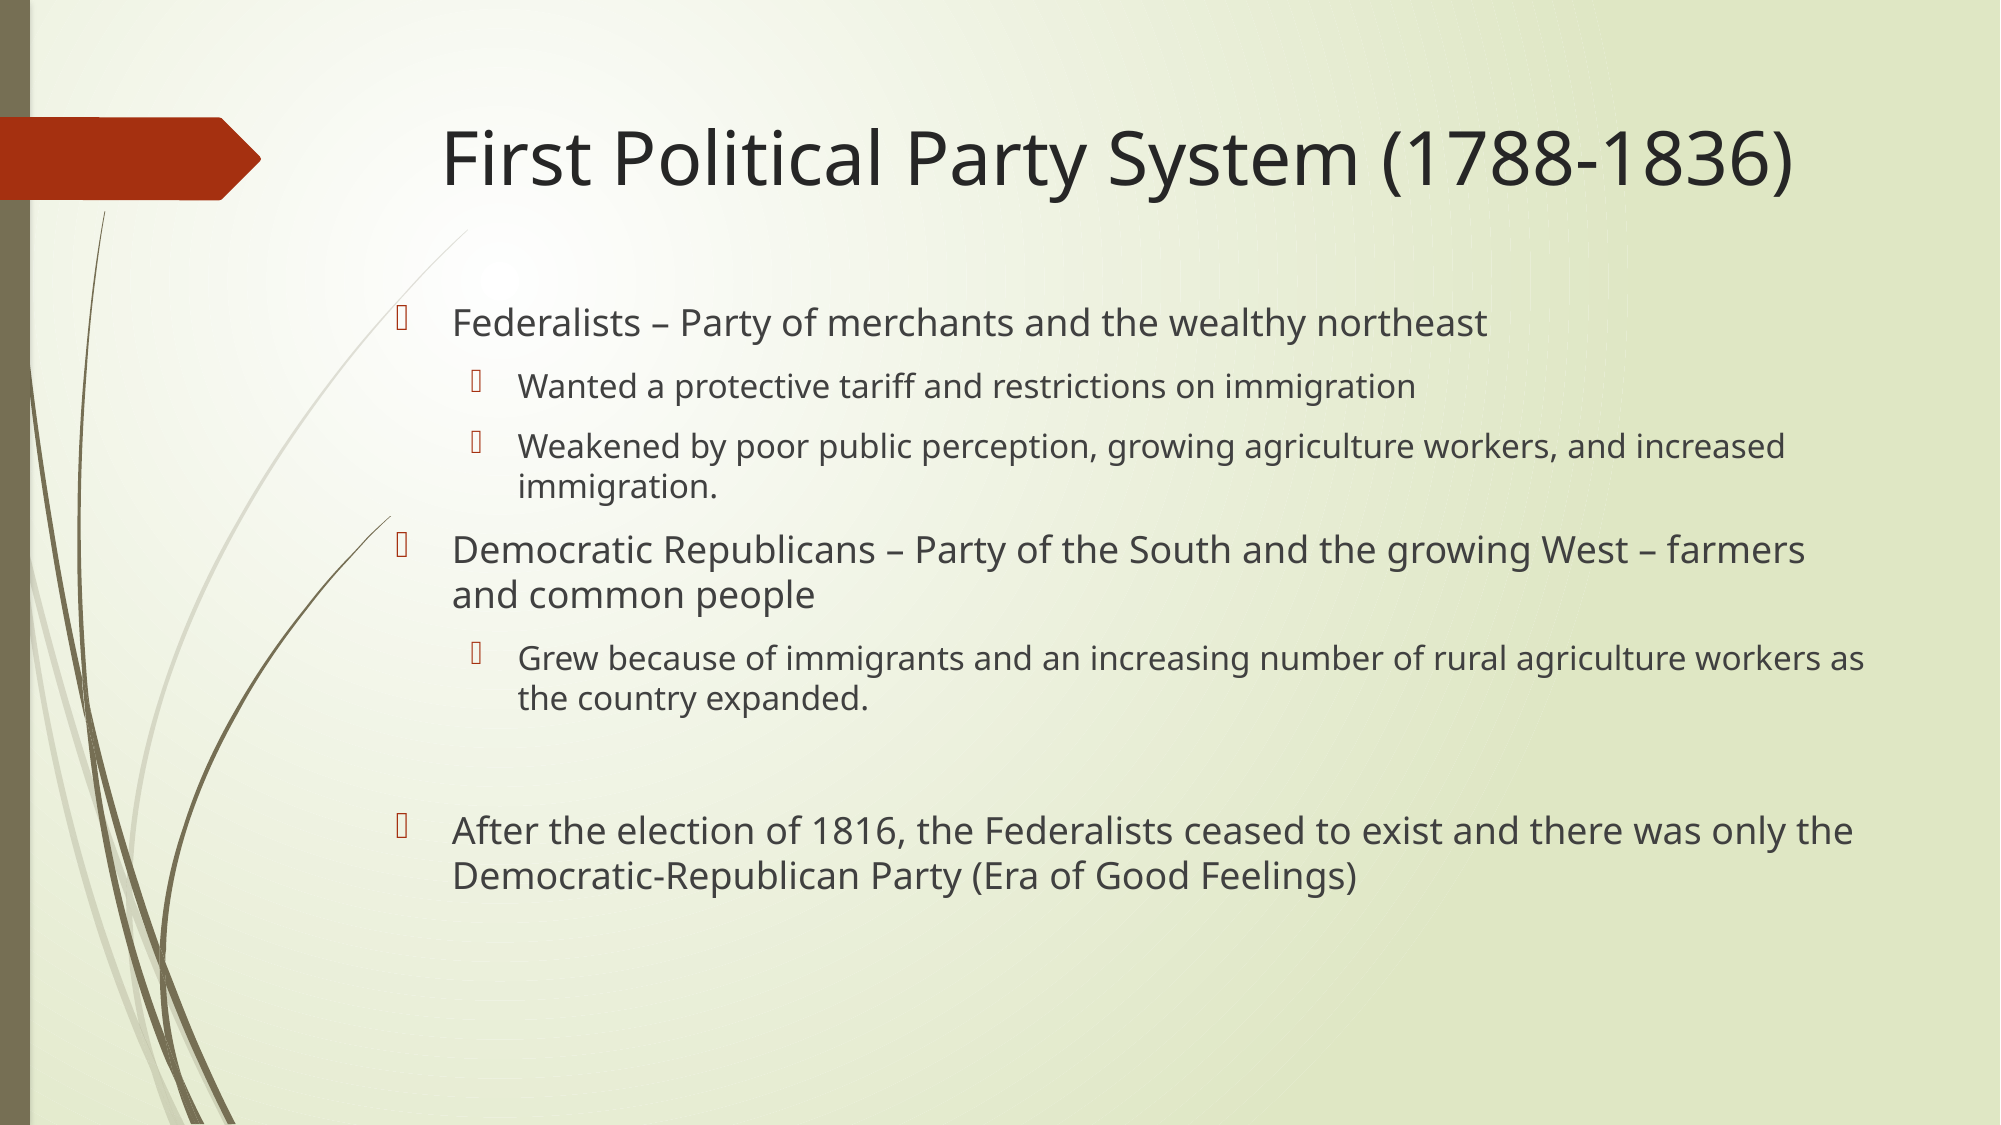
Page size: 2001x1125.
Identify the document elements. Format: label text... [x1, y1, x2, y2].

list Federalists – Party of merchants and the wealthy northeast Wanted a protective tariff and restrictions on immigration Weakened by poor public perception, growing agriculture workers, and increased immigration. Democratic Republicans – Party of the South and the growing West – farmers and common people Grew because of immigrants and an increasing number of rural agriculture workers as the country expanded. After the election of 1816, the Federalists ceased to exist and there was only the Democratic-Republican Party (Era of Good Feelings) [380, 291, 1888, 970]
title First Political Party System (1788-1836) [425, 102, 1888, 291]
